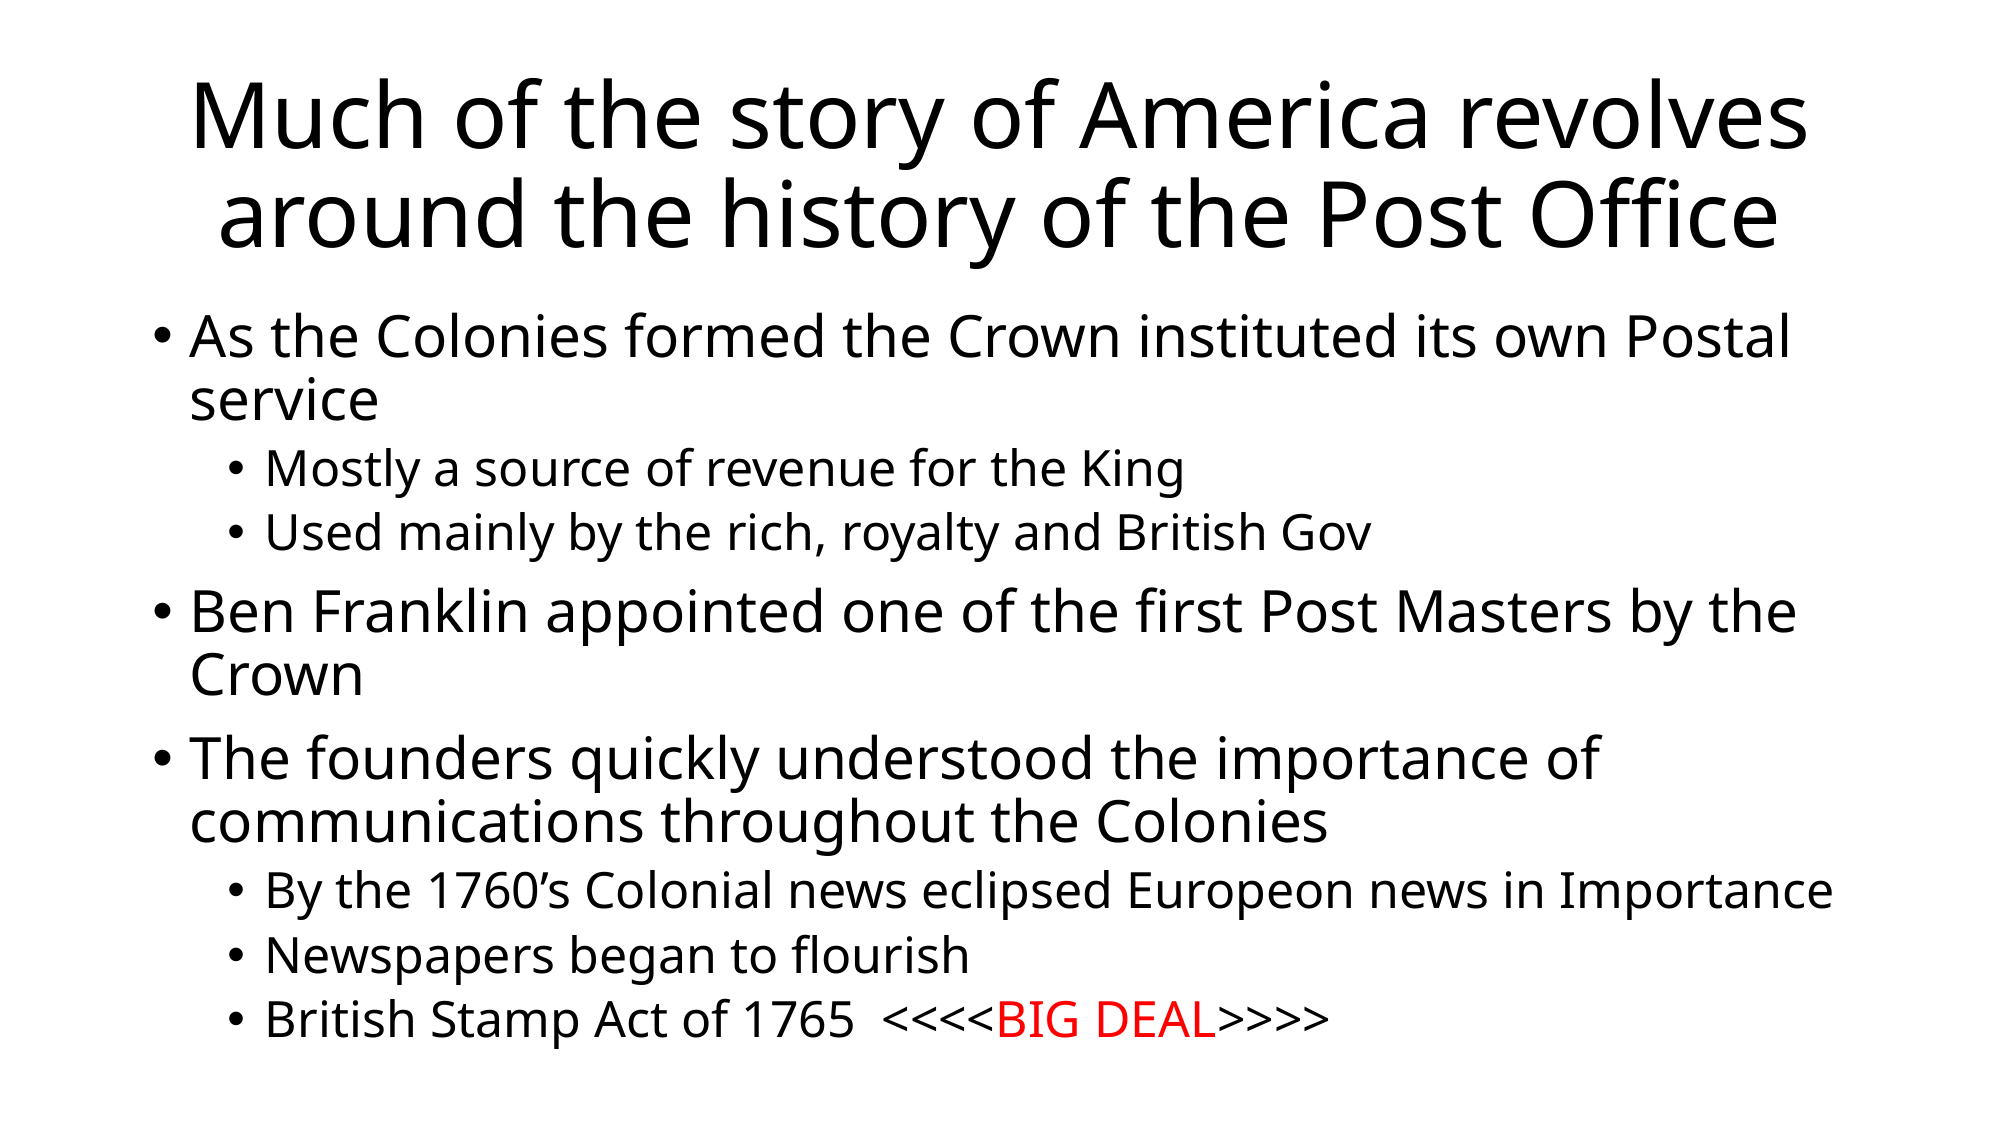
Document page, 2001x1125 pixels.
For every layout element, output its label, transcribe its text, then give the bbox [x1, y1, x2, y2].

title Much of the story of America revolves around the history of the Post Office [137, 59, 1863, 278]
list As the Colonies formed the Crown instituted its own Postal service Mostly a source of revenue for the King Used mainly by the rich, royalty and British Gov Ben Franklin appointed one of the first Post Masters by the Crown The founders quickly understood the importance of communications throughout the Colonies By the 1760’s Colonial news eclipsed Europeon news in Importance Newspapers began to flourish British Stamp Act of 1765 <<<<BIG DEAL>>>> [137, 299, 1863, 1014]
